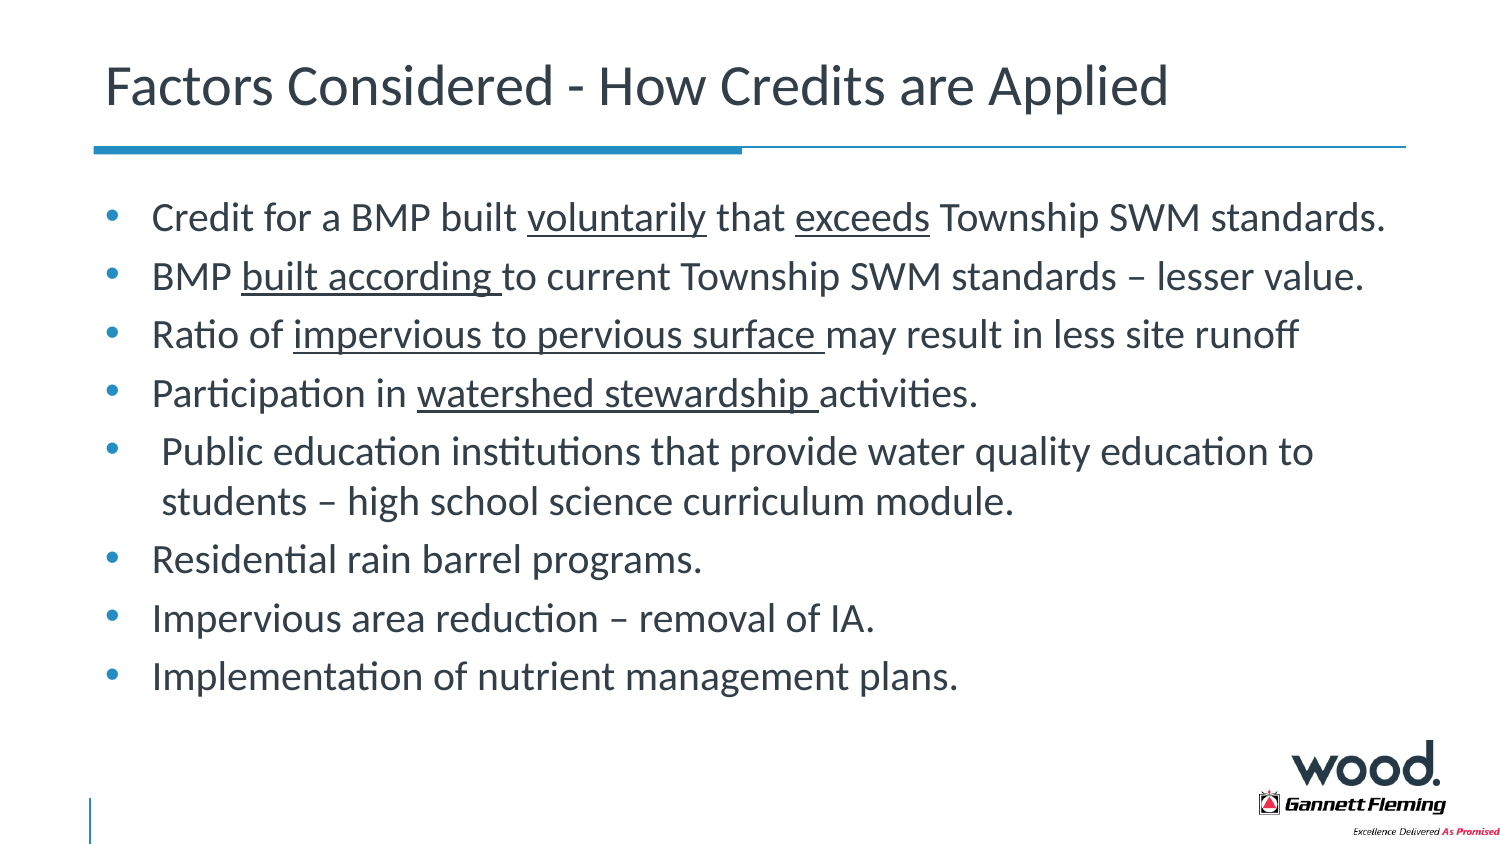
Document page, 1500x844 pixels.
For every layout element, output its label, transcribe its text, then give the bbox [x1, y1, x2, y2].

picture [1291, 740, 1440, 786]
list Credit for a BMP built voluntarily that exceeds Township SWM standards. BMP built according to current Township SWM standards – lesser value. Ratio of impervious to pervious surface may result in less site runoff Participation in watershed stewardship activities. Public education institutions that provide water quality education to students – high school science curriculum module. Residential rain barrel programs. Impervious area reduction – removal of IA. Implementation of nutrient management plans. [90, 182, 1440, 707]
title Factors Considered - How Credits are Applied [90, 38, 1440, 127]
picture [1259, 789, 1500, 835]
